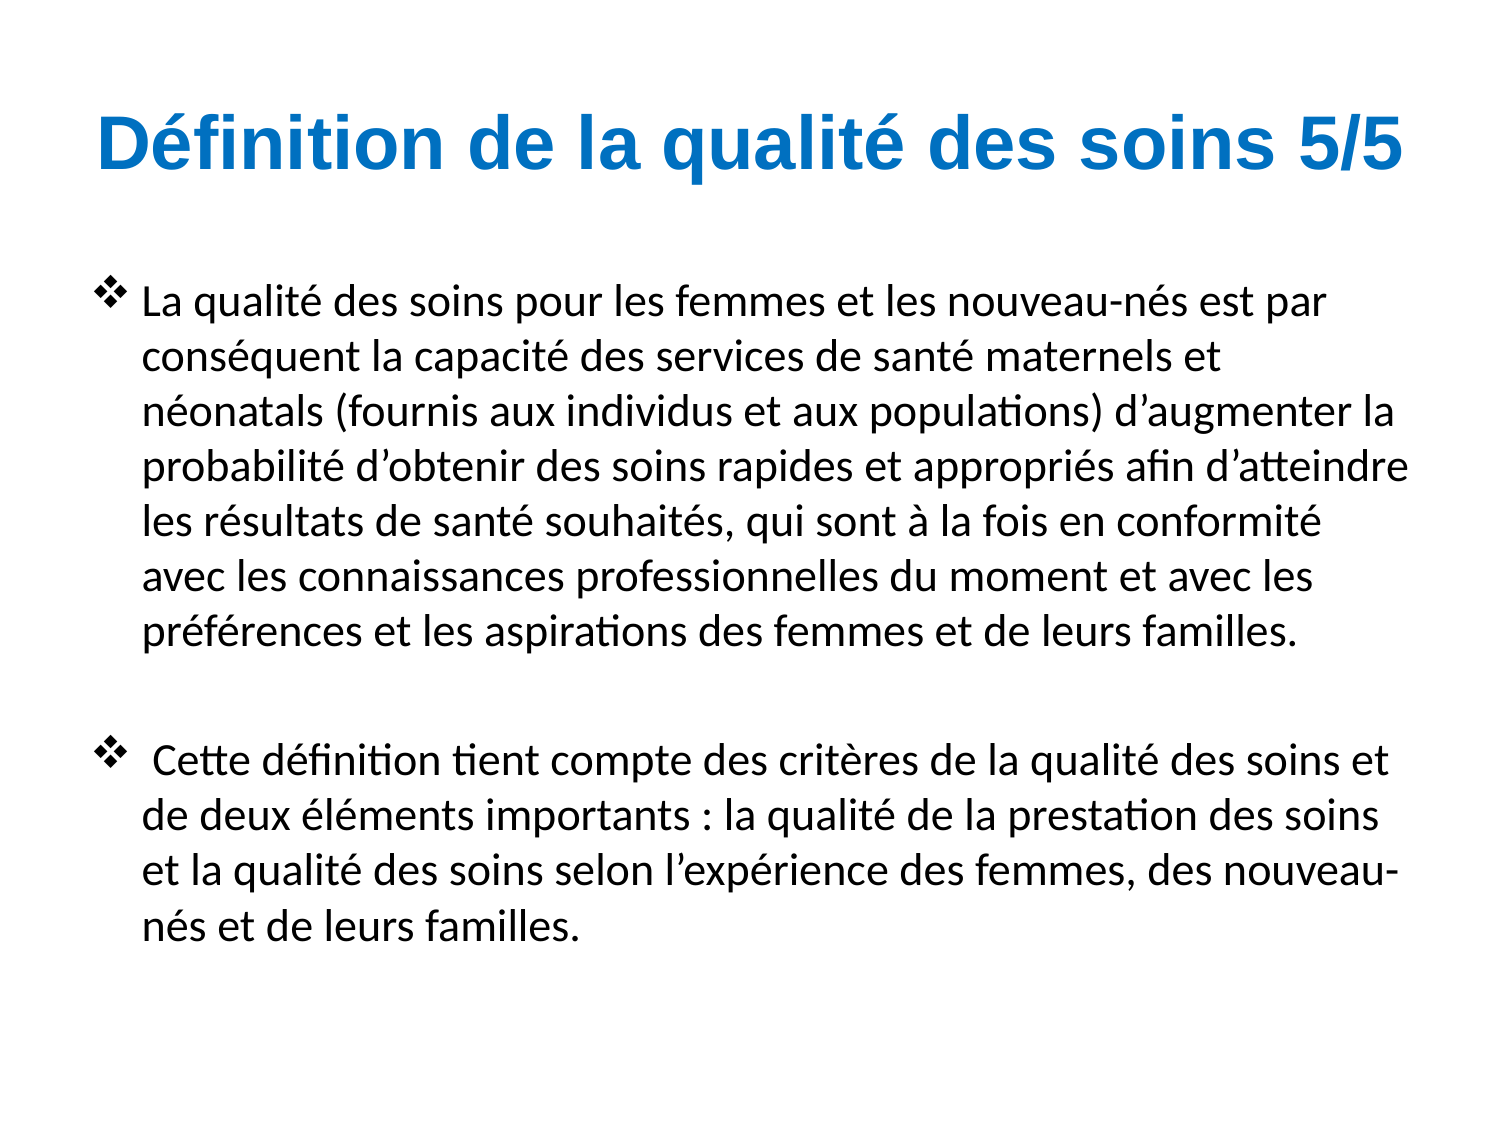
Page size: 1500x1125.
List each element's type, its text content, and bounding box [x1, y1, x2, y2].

title Définition de la qualité des soins 5/5 [75, 45, 1425, 233]
list La qualité des soins pour les femmes et les nouveau-nés est par conséquent la capacité des services de santé maternels et néonatals (fournis aux individus et aux populations) d’augmenter la probabilité d’obtenir des soins rapides et appropriés afin d’atteindre les résultats de santé souhaités, qui sont à la fois en conformité avec les connaissances professionnelles du moment et avec les préférences et les aspirations des femmes et de leurs familles. Cette définition tient compte des critères de la qualité des soins et de deux éléments importants : la qualité de la prestation des soins et la qualité des soins selon l’expérience des femmes, des nouveau-nés et de leurs familles. [75, 262, 1425, 1005]
